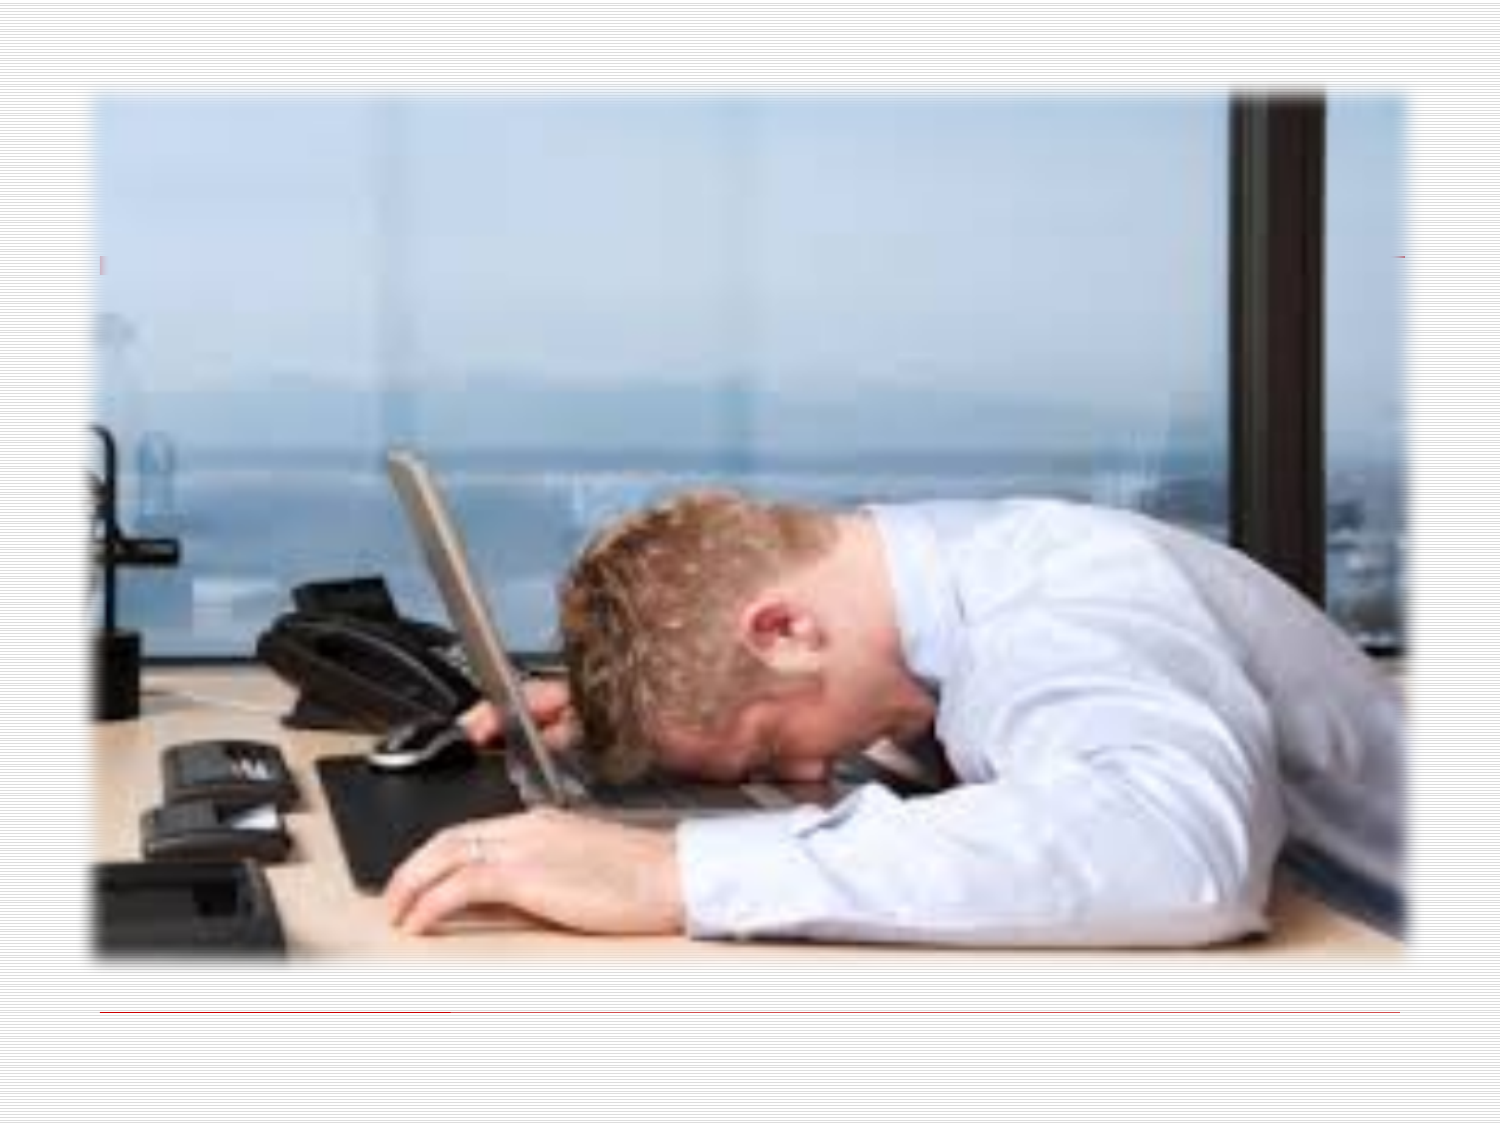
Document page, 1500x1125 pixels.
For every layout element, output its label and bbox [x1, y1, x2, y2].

picture [76, 77, 1424, 977]
